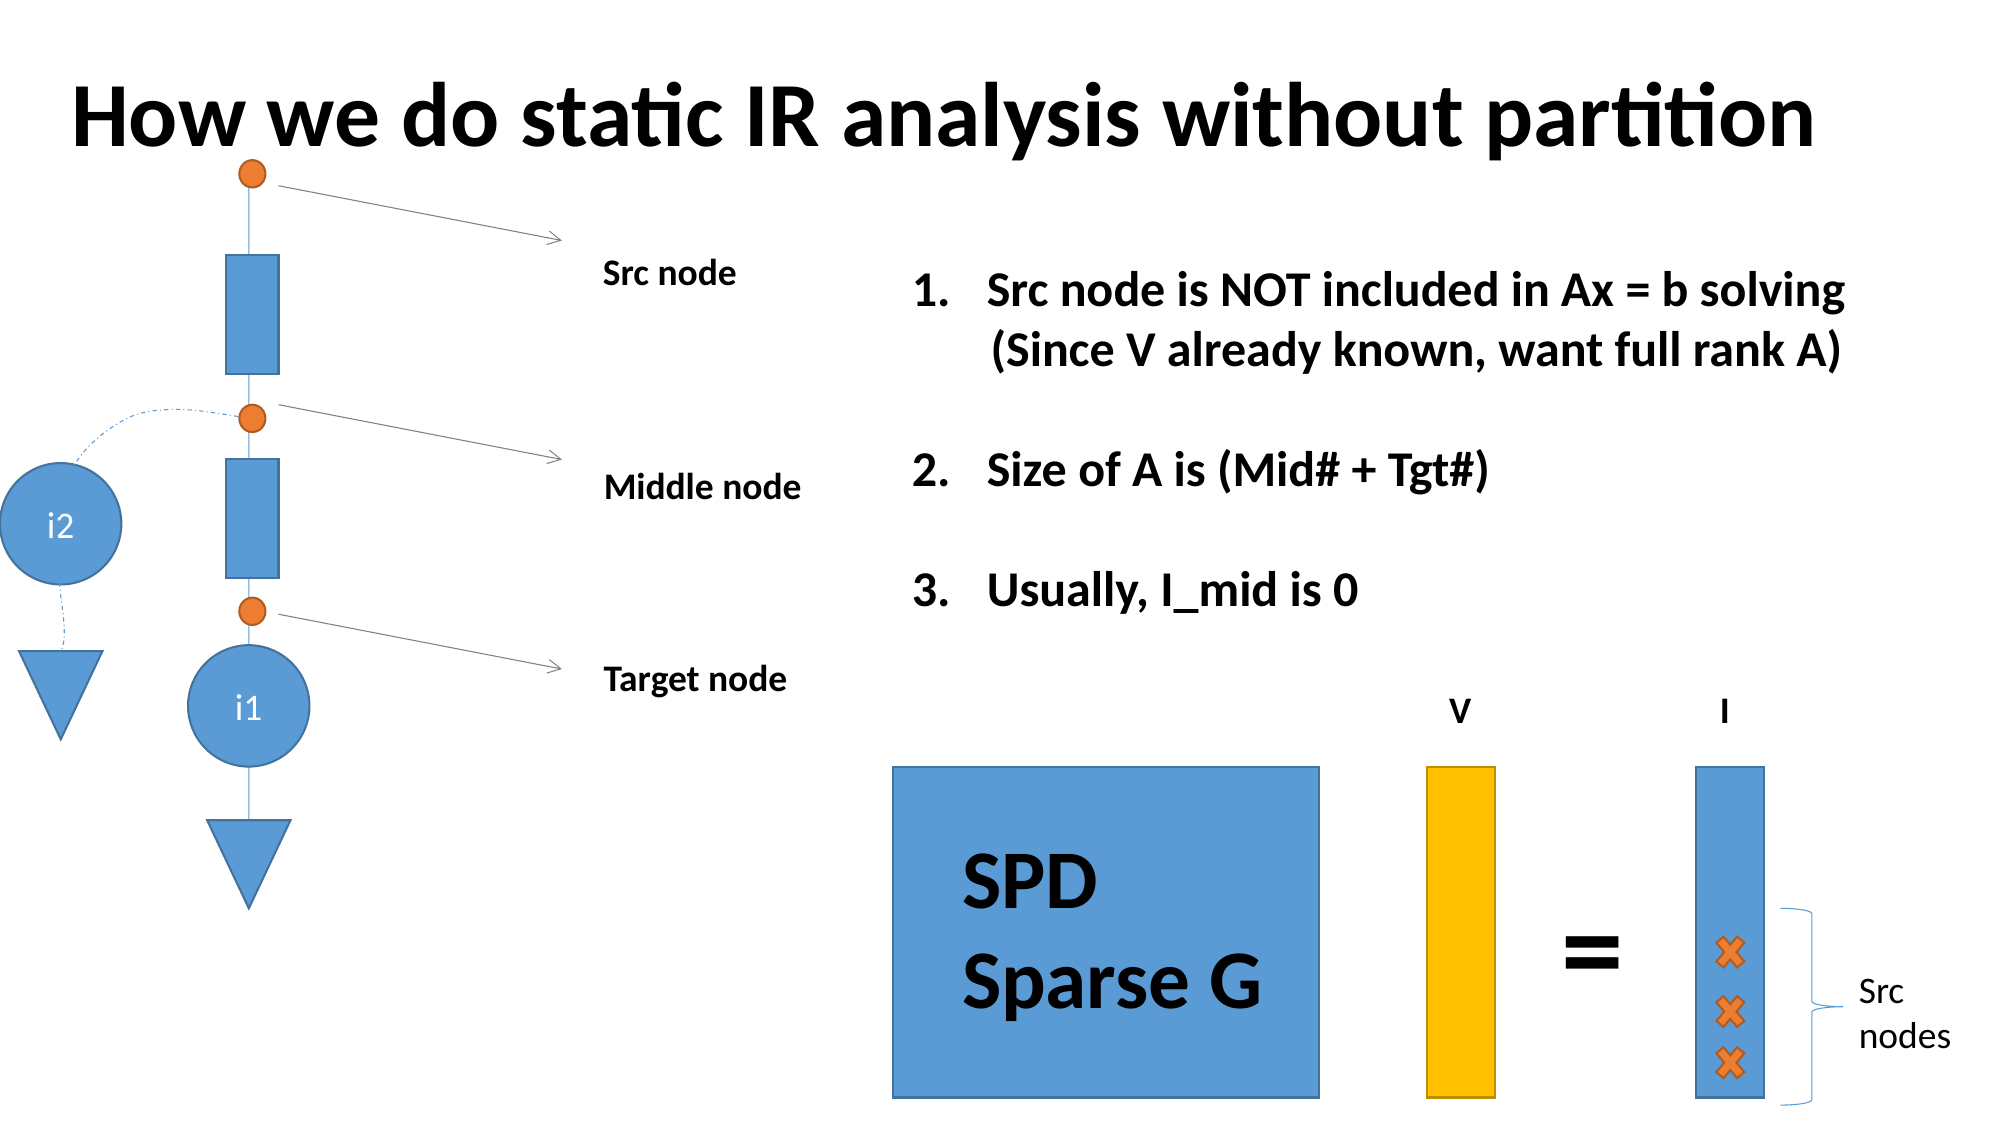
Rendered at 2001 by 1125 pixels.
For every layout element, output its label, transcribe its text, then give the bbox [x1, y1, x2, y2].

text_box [278, 404, 562, 460]
text_box V [1434, 678, 1487, 739]
text_box [1426, 766, 1496, 1099]
text_box Src node is NOT included in Ax = b solving (Since V already known, want full rank A) Size of A is (Mid# + Tgt#) Usually, I_mid is 0 [897, 248, 1861, 624]
text_box [238, 597, 248, 626]
text_box SPD Sparse G [947, 818, 1278, 1033]
text_box Src node [588, 240, 752, 301]
text_box = [1546, 860, 1639, 1026]
text_box [249, 403, 267, 434]
text_box Src nodes [1843, 958, 1967, 1064]
text_box [1780, 907, 1843, 1106]
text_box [278, 614, 562, 670]
text_box [205, 819, 293, 911]
text_box i1 [186, 644, 248, 768]
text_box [278, 185, 562, 241]
text_box [238, 404, 248, 433]
text_box [1695, 766, 1765, 1099]
text_box [1714, 1045, 1746, 1080]
text_box I [1705, 678, 1745, 739]
text_box i1 [249, 644, 311, 768]
text_box How we do static IR analysis without partition [56, 47, 1835, 173]
text_box i2 [0, 462, 74, 586]
text_box [238, 159, 267, 189]
text_box [892, 766, 1320, 1099]
text_box [249, 458, 280, 579]
text_box [1714, 994, 1746, 1029]
text_box [225, 254, 248, 375]
text_box [17, 650, 105, 742]
text_box [249, 254, 280, 375]
text_box [1714, 935, 1746, 969]
text_box Middle node [588, 454, 817, 515]
text_box [225, 458, 248, 579]
text_box [249, 596, 267, 627]
text_box Target node [588, 646, 803, 707]
text_box [56, 408, 239, 655]
